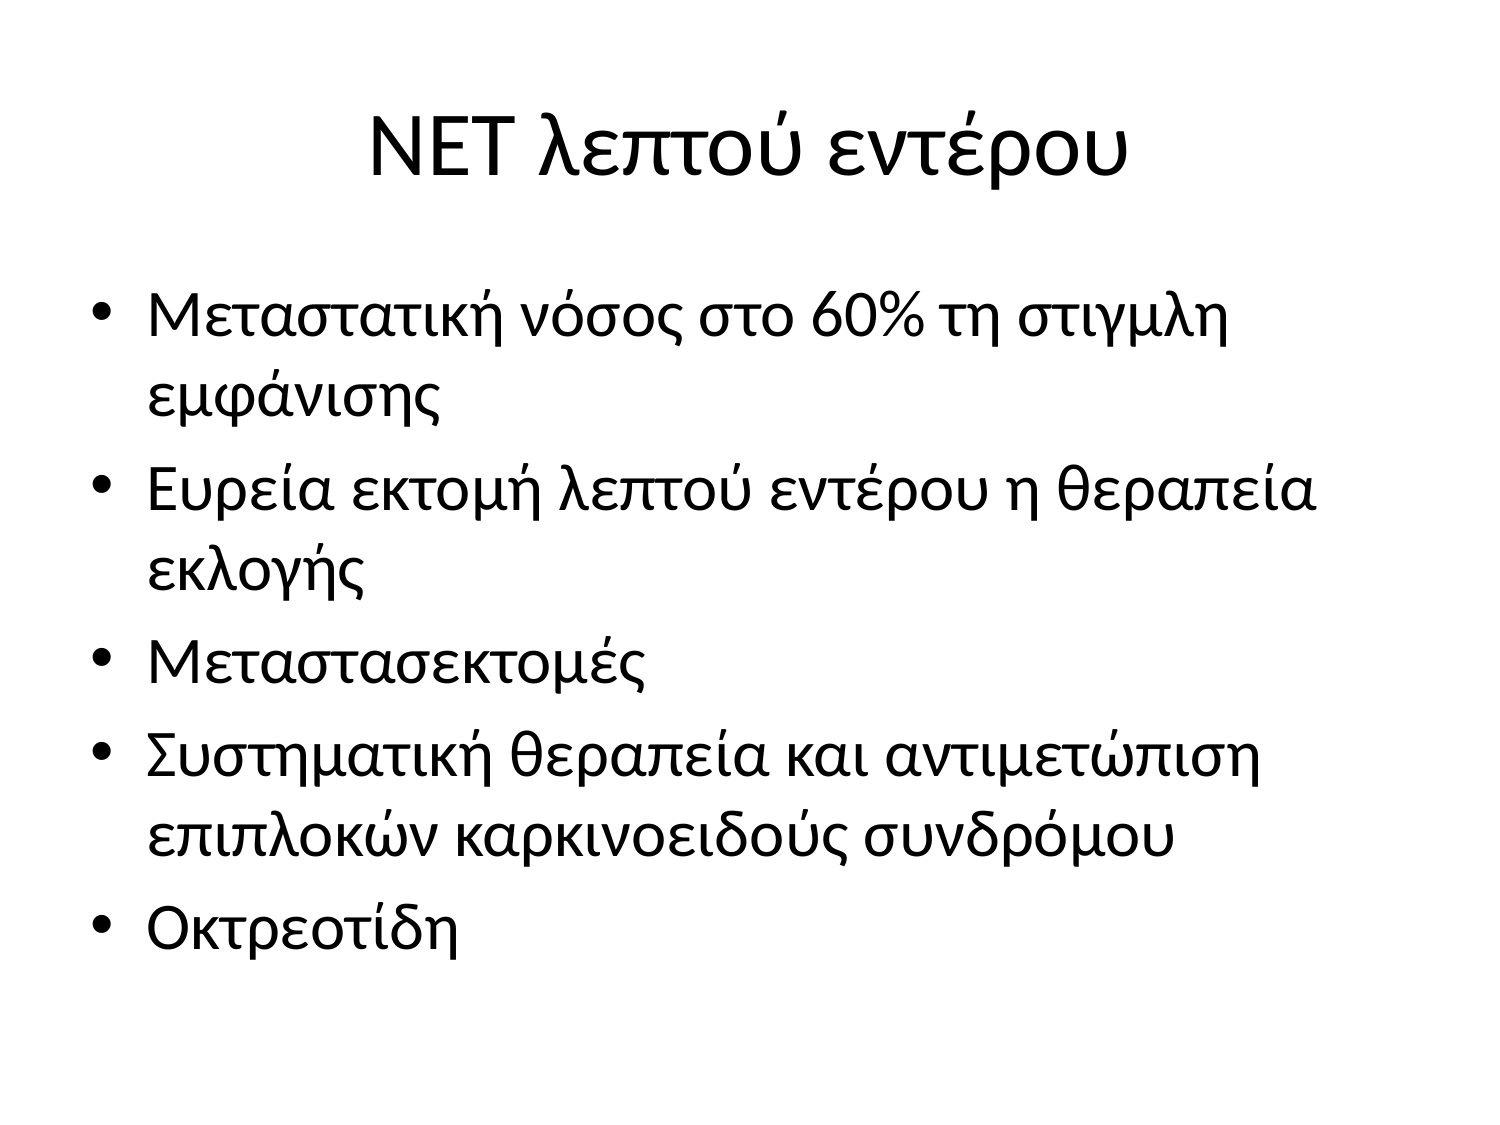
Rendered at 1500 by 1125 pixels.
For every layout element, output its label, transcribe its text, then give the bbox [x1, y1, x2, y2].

list Μεταστατική νόσος στο 60% τη στιγμλη εμφάνισης Ευρεία εκτομή λεπτού εντέρου η θεραπεία εκλογής Μεταστασεκτομές Συστηματική θεραπεία και αντιμετώπιση επιπλοκών καρκινοειδούς συνδρόμου Οκτρεοτίδη [75, 262, 1425, 1005]
title NET λεπτού εντέρου [75, 45, 1425, 233]
